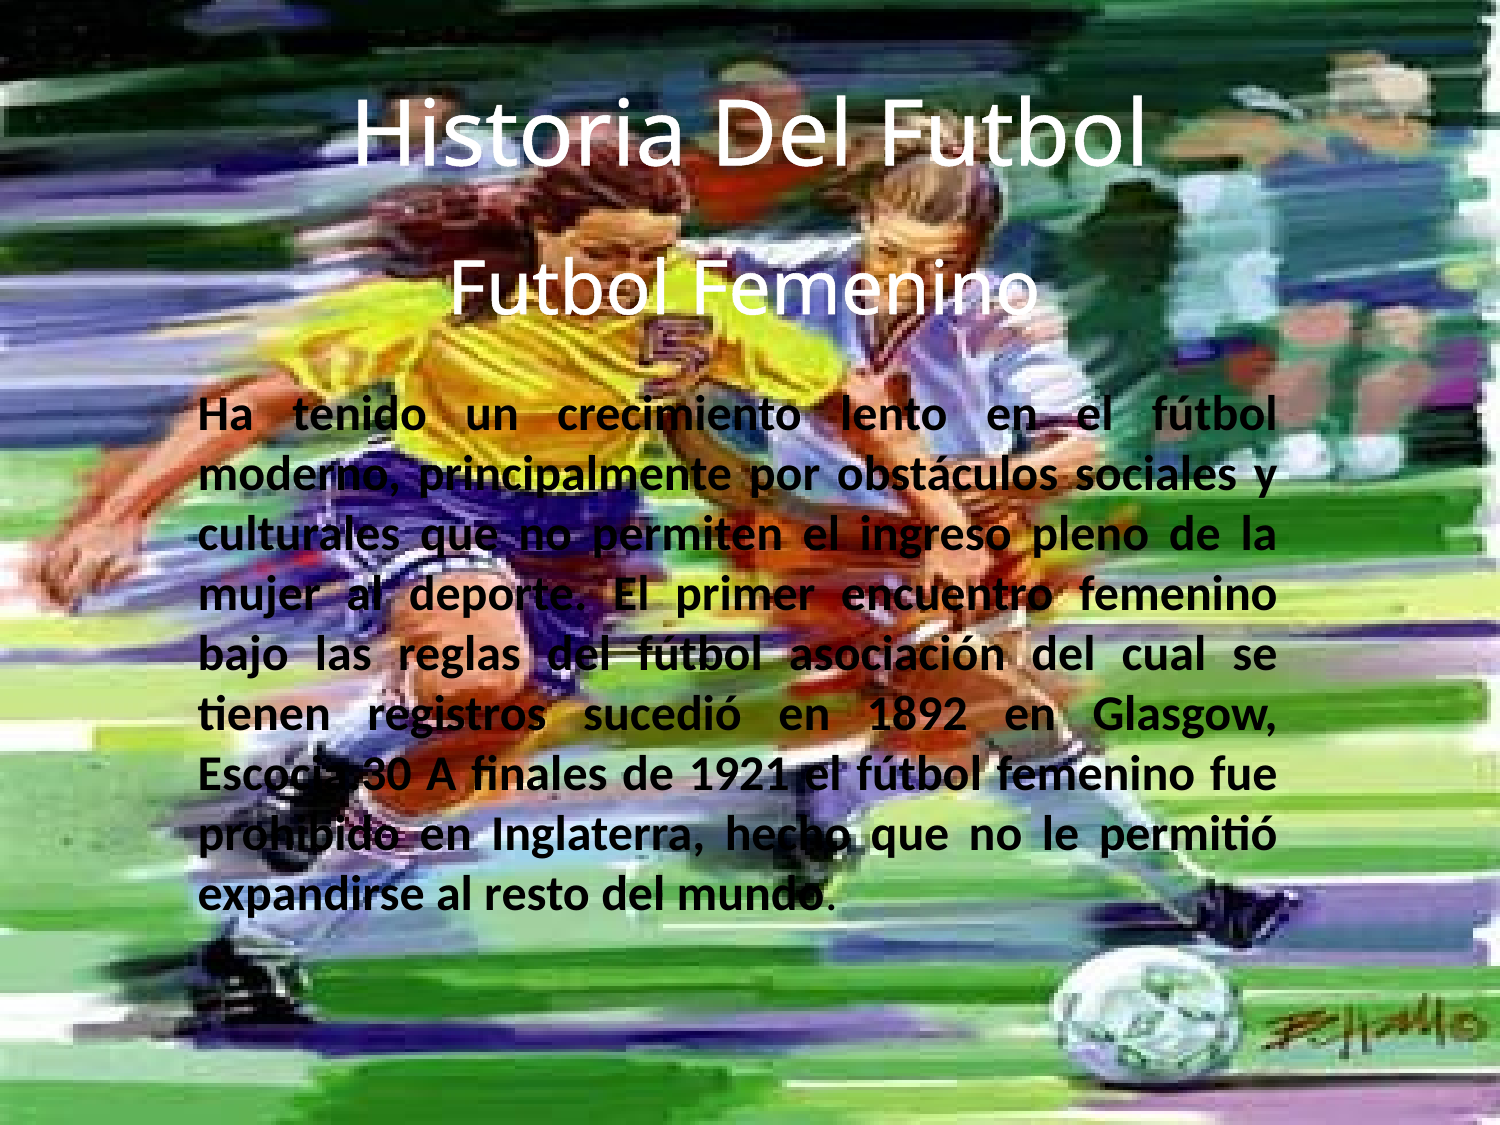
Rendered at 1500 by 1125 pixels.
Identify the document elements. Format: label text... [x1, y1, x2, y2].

picture [0, 0, 1500, 1125]
text_box Ha tenido un crecimiento lento en el fútbol moderno, principalmente por obstáculos sociales y culturales que no permiten el ingreso pleno de la mujer al deporte. El primer encuentro femenino bajo las reglas del fútbol asociación del cual se tienen registros sucedió en 1892 en Glasgow, Escocia.30 A finales de 1921 el fútbol femenino fue prohibido en Inglaterra, hecho que no le permitió expandirse al resto del mundo. [182, 373, 1294, 929]
text_box Historia Del Futbol [334, 66, 1166, 192]
text_box Futbol Femenino [432, 231, 1056, 337]
